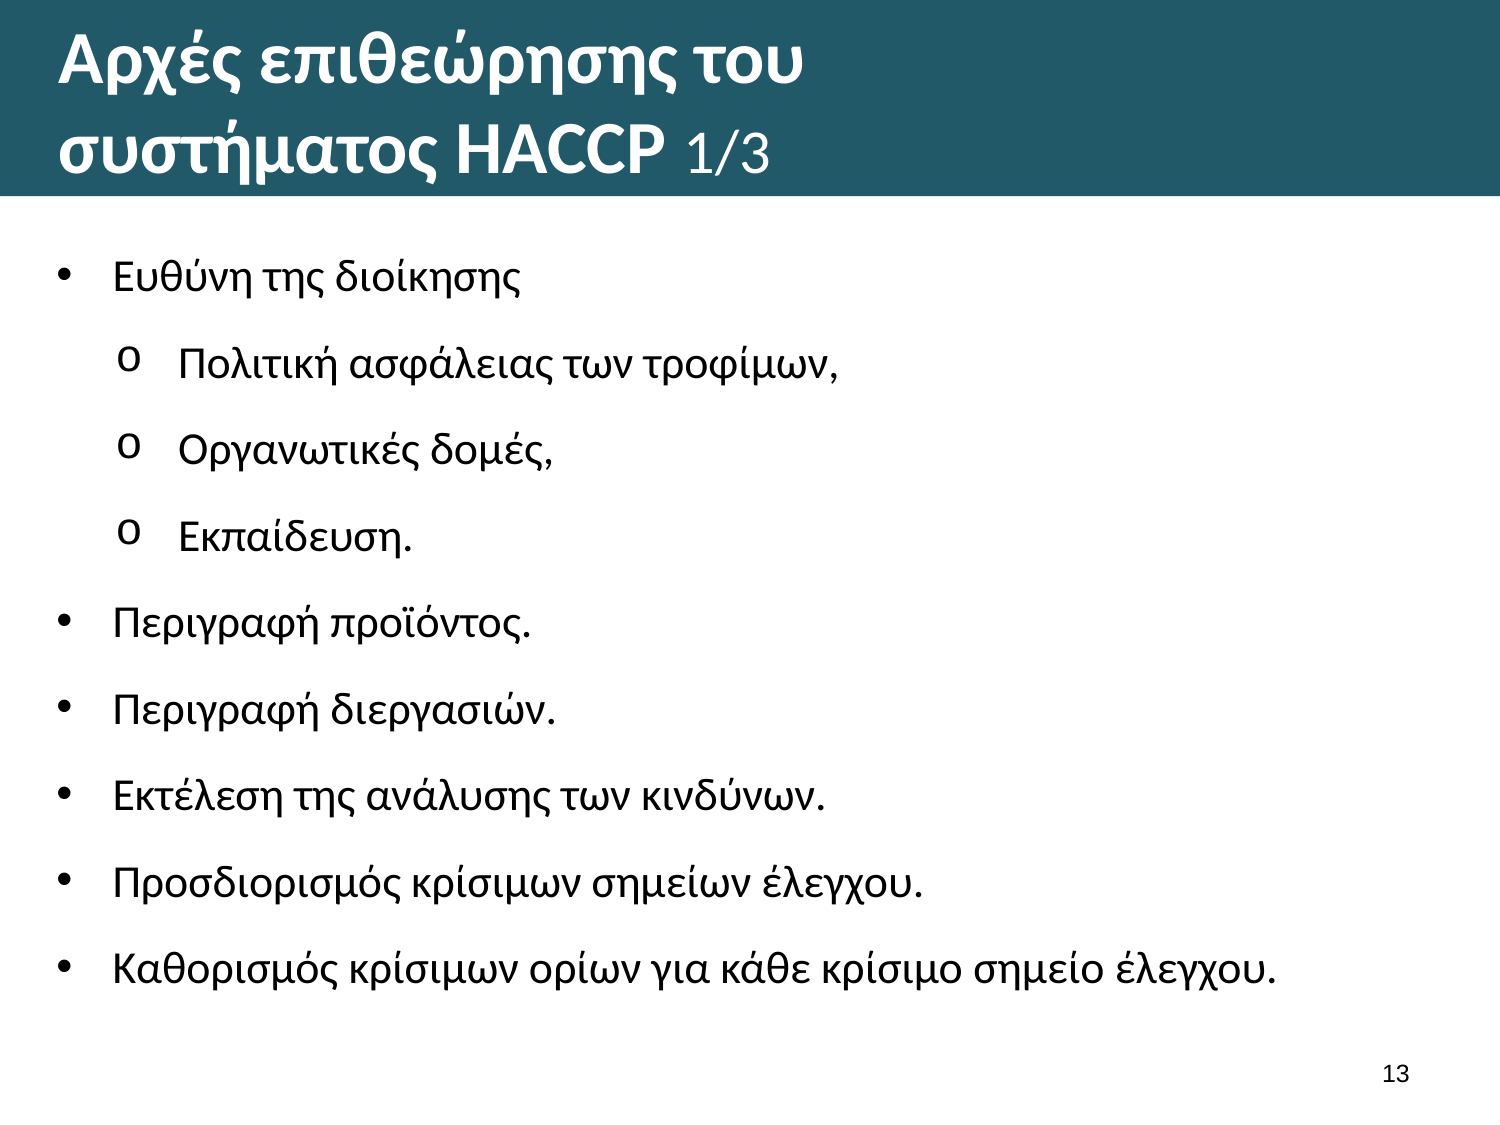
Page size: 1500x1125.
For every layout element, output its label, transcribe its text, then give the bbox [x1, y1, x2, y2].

list Ευθύνη της διοίκησης Πολιτική ασφάλειας των τροφίμων, Οργανωτικές δομές, Εκπαίδευση. Περιγραφή προϊόντος. Περιγραφή διεργασιών. Εκτέλεση της ανάλυσης των κινδύνων. Προσδιορισμός κρίσιμων σημείων έλεγχου. Καθορισμός κρίσιμων ορίων για κάθε κρίσιμο σημείο έλεγχου. [41, 231, 1459, 1047]
slide_number 12 [1074, 1047, 1425, 1103]
title Αρχές επιθεώρησης του συστήματος HACCP 1/3 [0, 0, 1500, 197]
